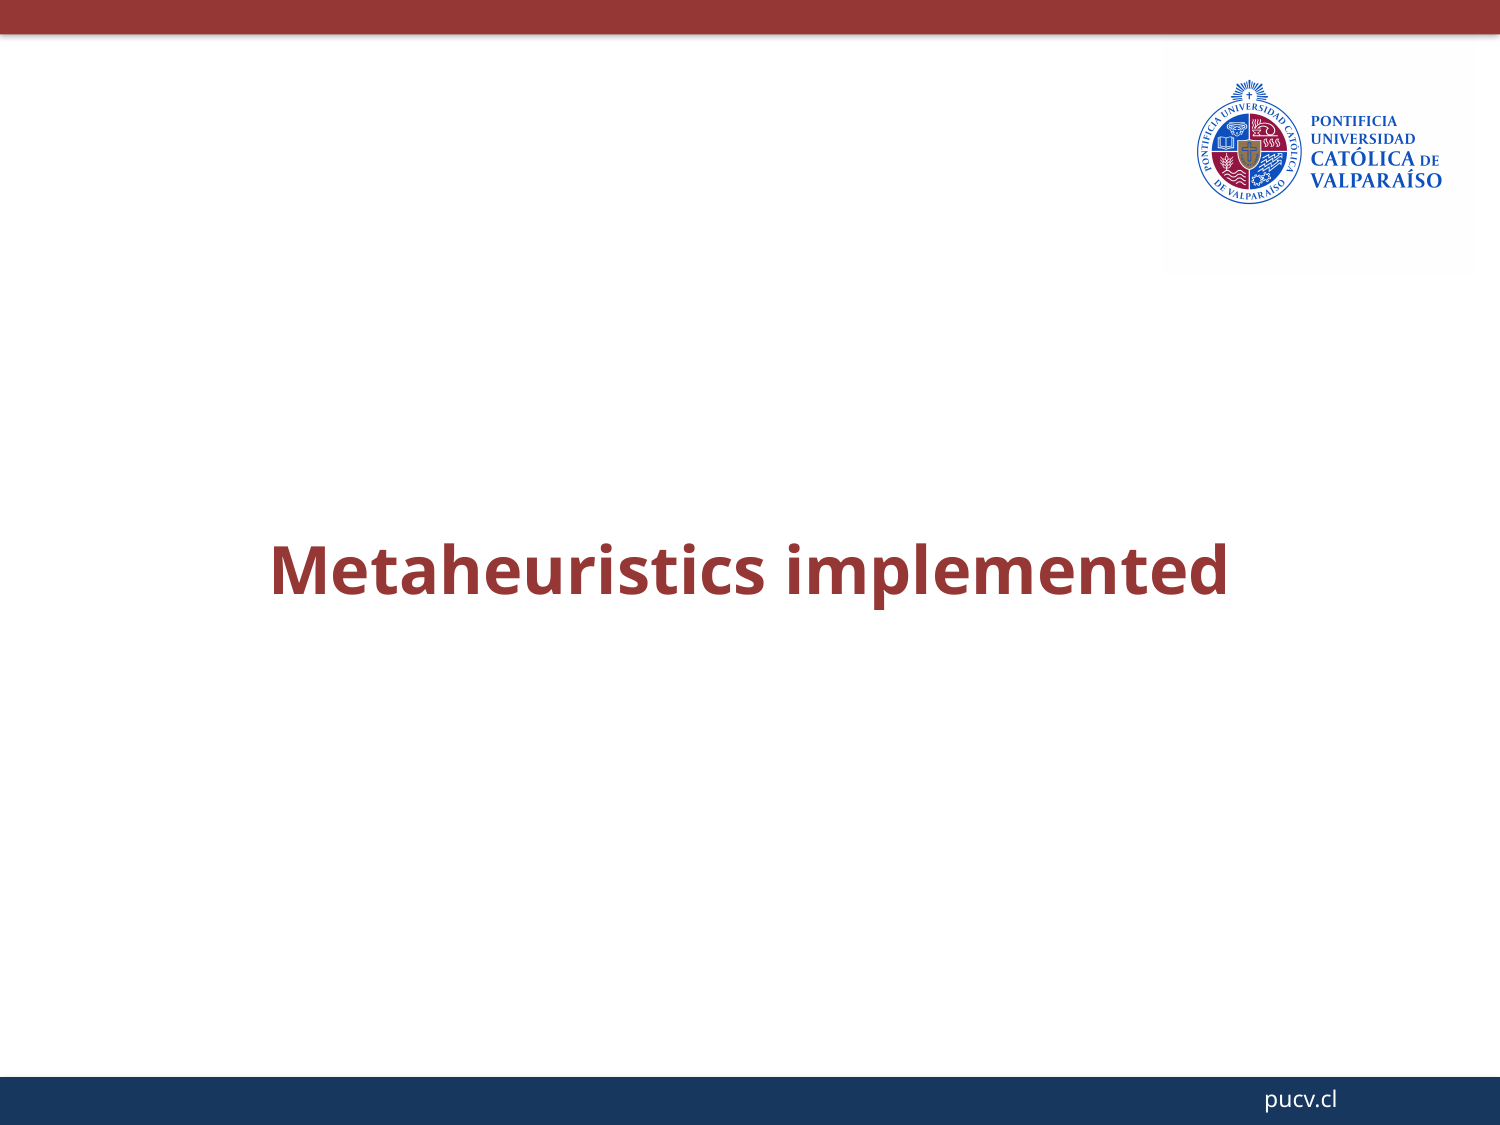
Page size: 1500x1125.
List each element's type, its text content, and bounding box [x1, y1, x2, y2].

title Metaheuristics implemented [112, 520, 1388, 648]
picture [1162, 35, 1476, 274]
